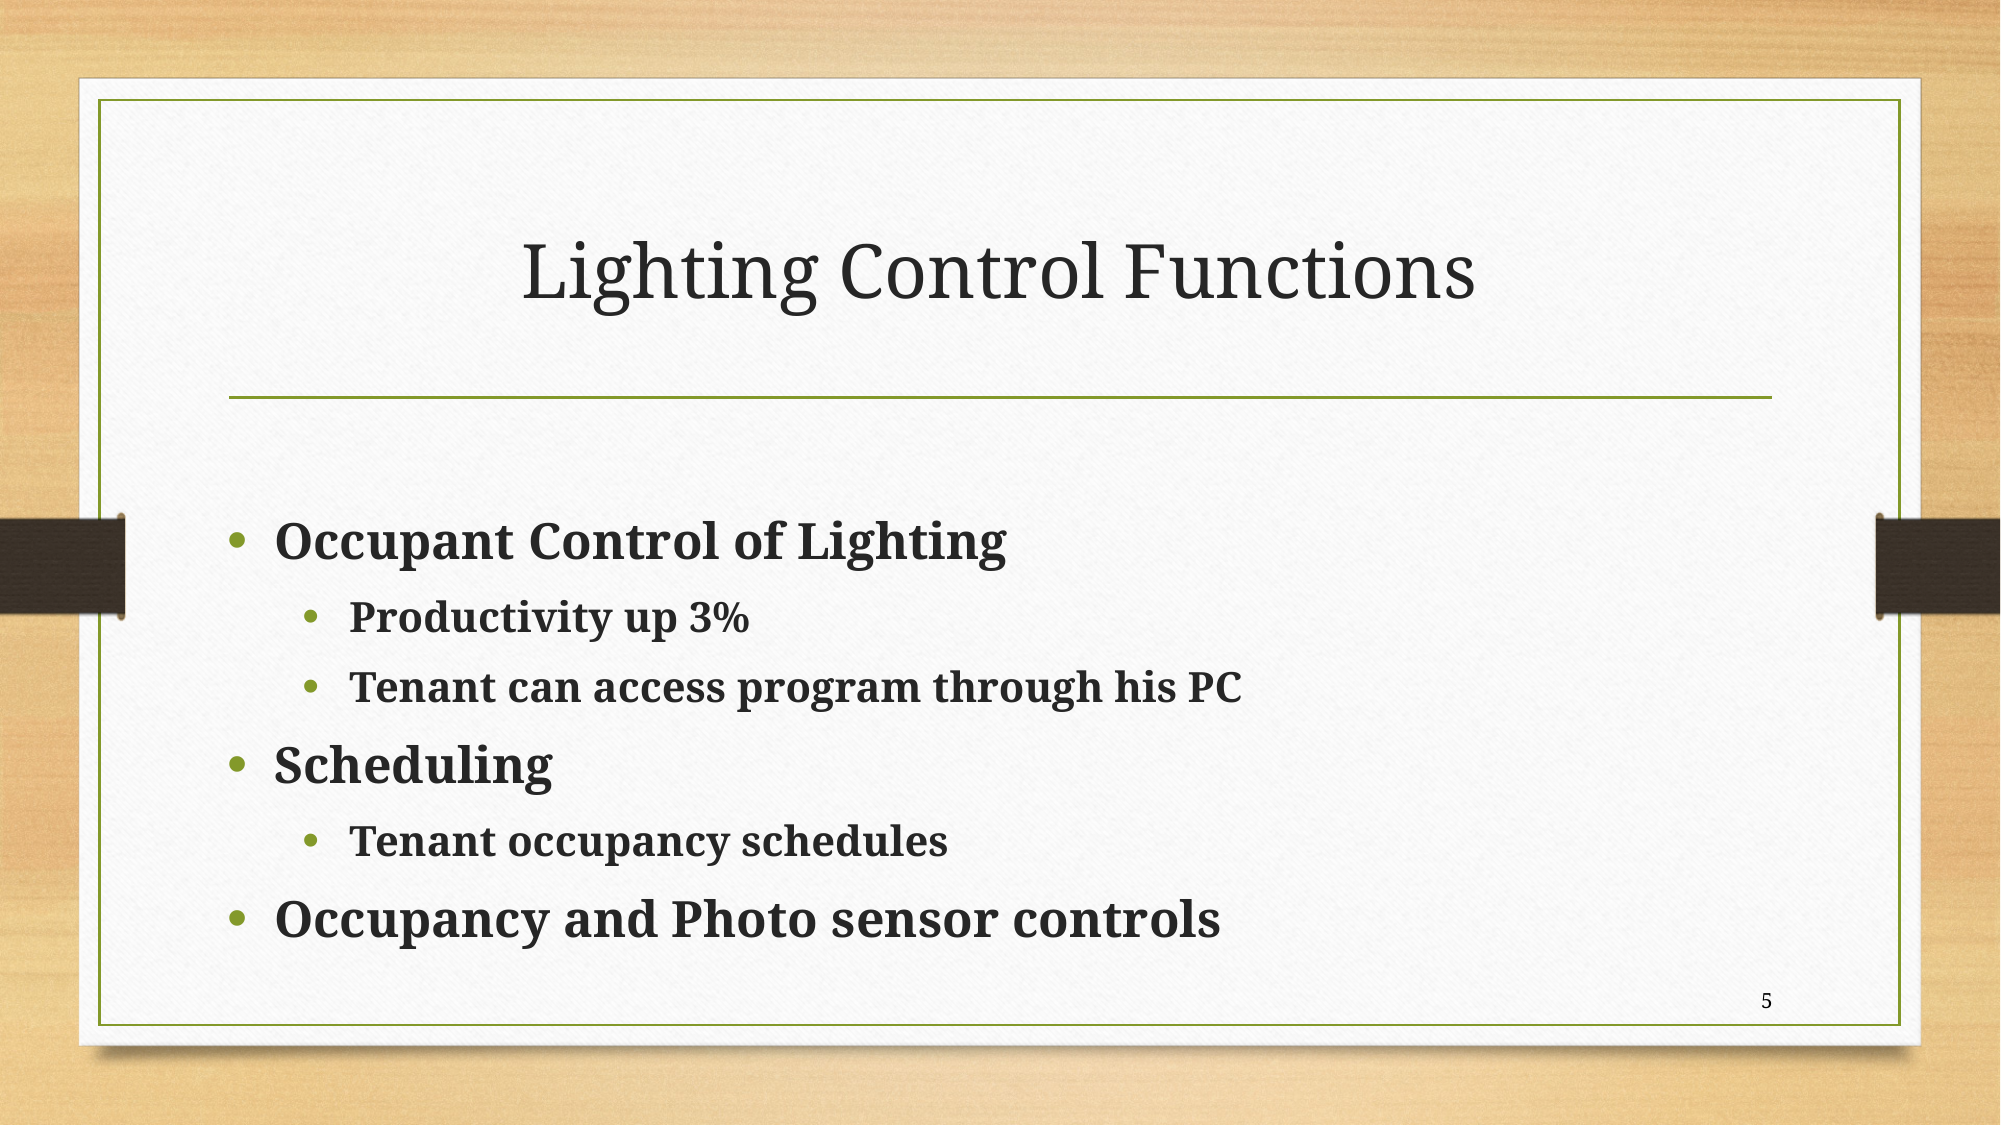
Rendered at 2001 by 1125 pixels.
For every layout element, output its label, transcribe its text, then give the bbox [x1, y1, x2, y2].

slide_number 5 [1698, 979, 1788, 1025]
list Occupant Control of Lighting Productivity up 3% Tenant can access program through his PC Scheduling Tenant occupancy schedules Occupancy and Photo sensor controls [212, 419, 1788, 964]
picture [0, 0, 2001, 1125]
title Lighting Control Functions [212, 161, 1788, 375]
